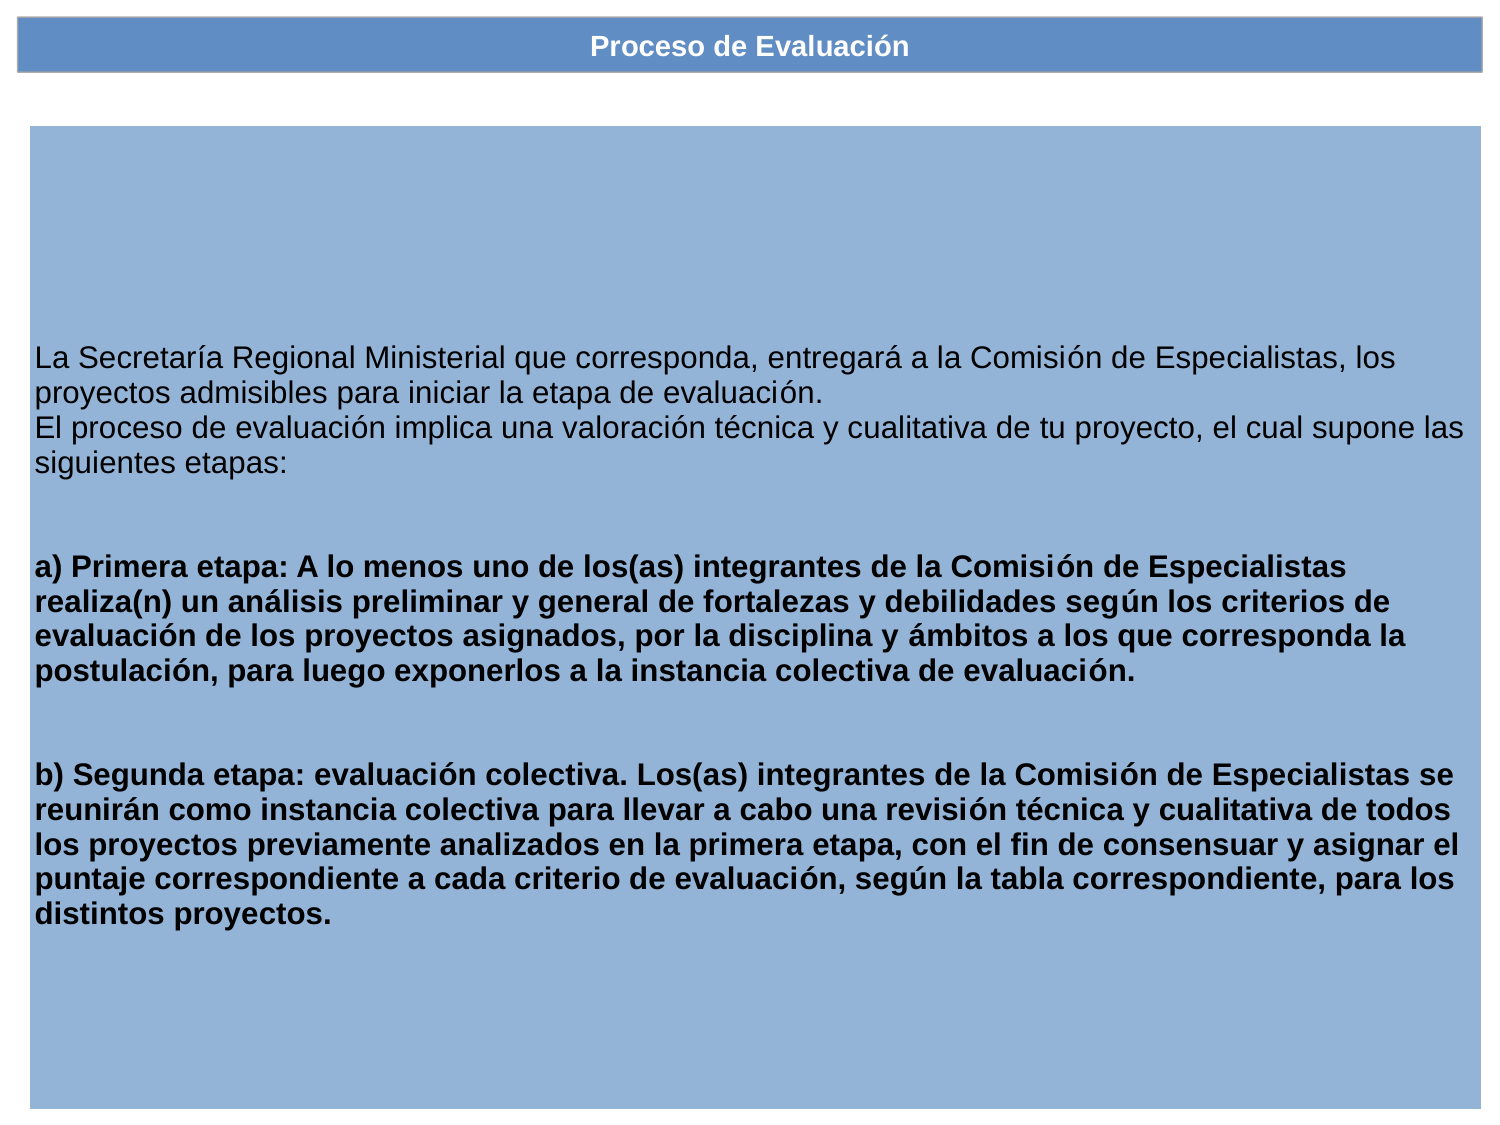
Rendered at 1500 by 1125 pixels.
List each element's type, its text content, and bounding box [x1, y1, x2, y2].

table_header La Secretaría Regional Ministerial que corresponda, entregará a la Comisión de Especialistas, los proyectos admisibles para iniciar la etapa de evaluación. El proceso de evaluación implica una valoración técnica y cualitativa de tu proyecto, el cual supone las siguientes etapas: a) Primera etapa: A lo menos uno de los(as) integrantes de la Comisión de Especialistas realiza(n) un análisis preliminar y general de fortalezas y debilidades según los criterios de evaluación de los proyectos asignados, por la disciplina y ámbitos a los que corresponda la postulación, para luego exponerlos a la instancia colectiva de evaluación. b) Segunda etapa: evaluación colectiva. Los(as) integrantes de la Comisión de Especialistas se reunirán como instancia colectiva para llevar a cabo una revisión técnica y cualitativa de todos los proyectos previamente analizados en la primera etapa, con el fin de consensuar y asignar el puntaje correspondiente a cada criterio de evaluación, según la tabla correspondiente, para los distintos proyectos. [30, 126, 1481, 1109]
text_box Proceso de Evaluación [17, 17, 1483, 73]
